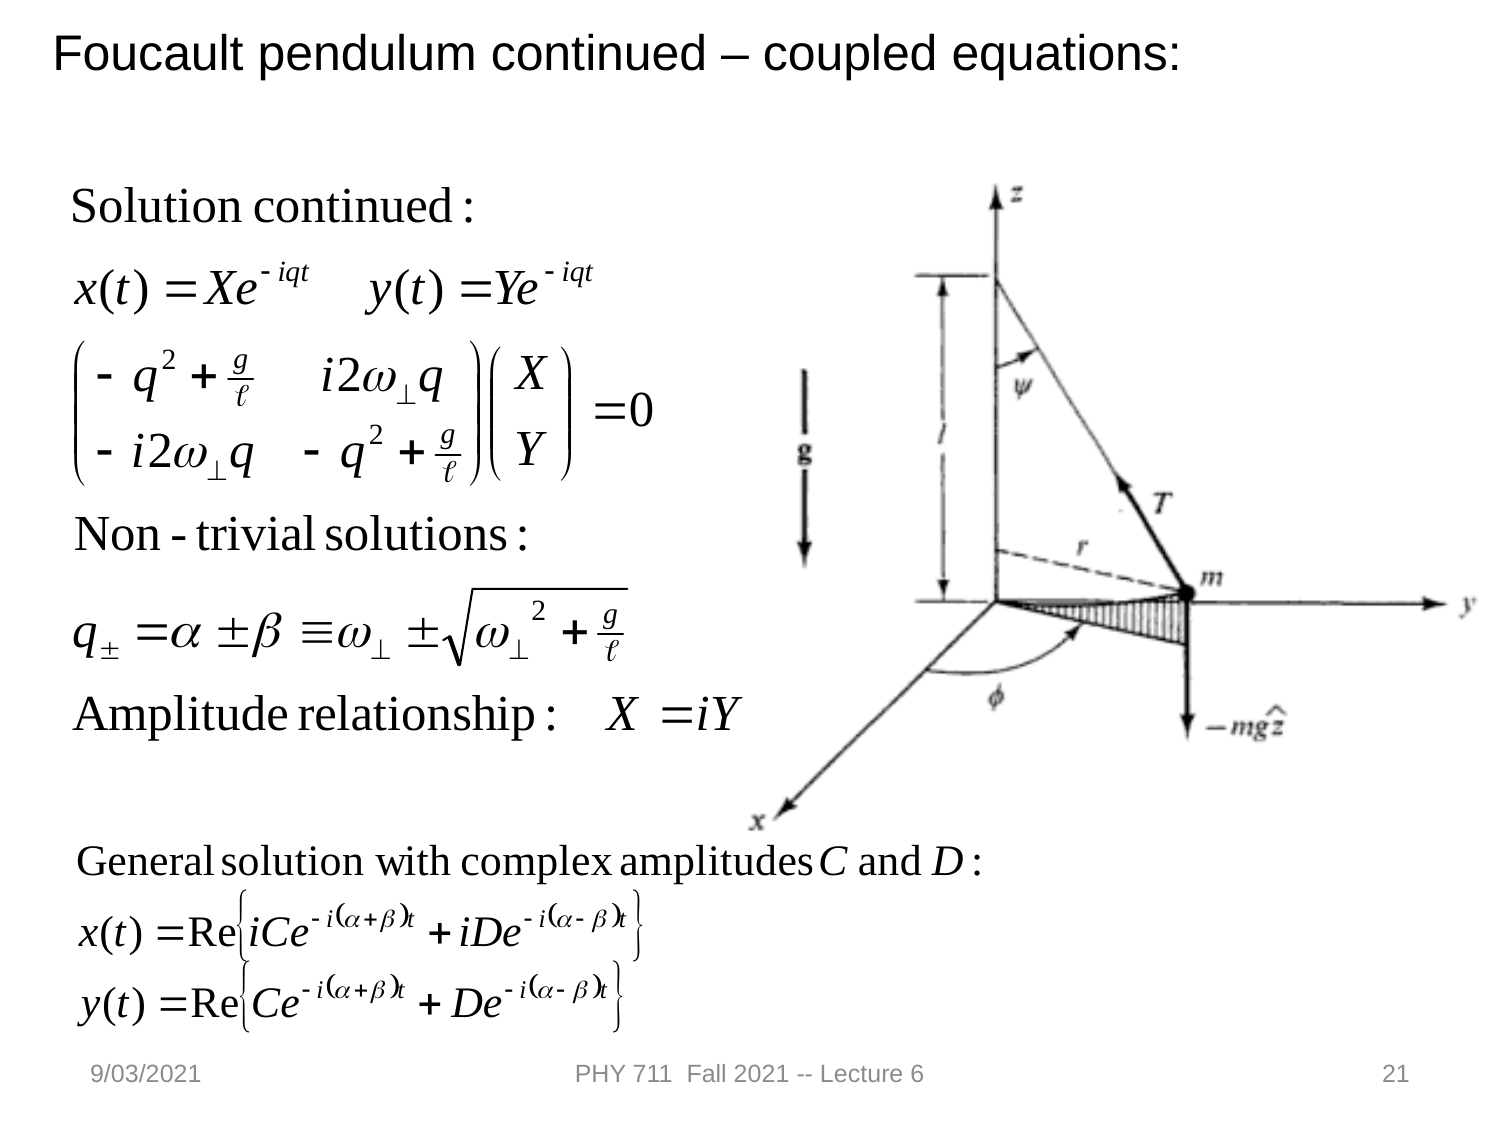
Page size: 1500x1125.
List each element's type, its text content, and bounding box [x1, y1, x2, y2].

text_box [64, 177, 755, 751]
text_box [69, 837, 988, 1038]
slide_number 21 [1074, 1042, 1425, 1103]
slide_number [75, 1046, 425, 1103]
text_box Foucault pendulum continued – coupled equations: [37, 13, 1313, 89]
footer PHY 711 Fall 2021 -- Lecture 6 [512, 1044, 988, 1103]
picture [713, 172, 1500, 863]
